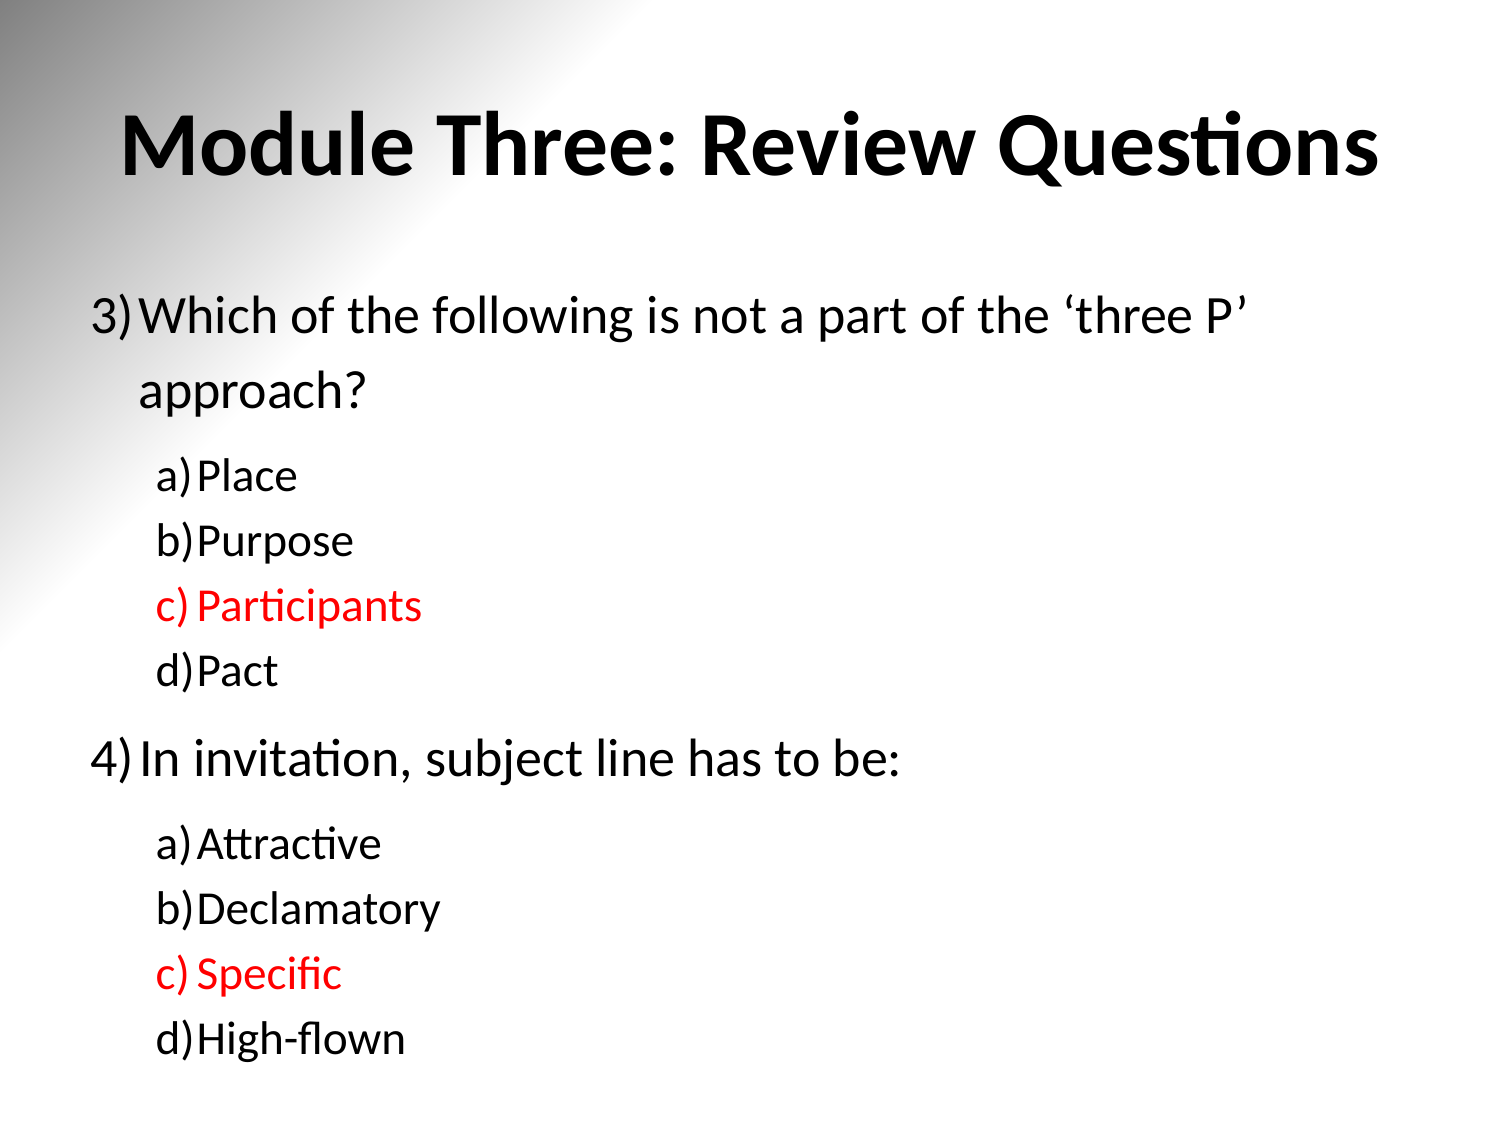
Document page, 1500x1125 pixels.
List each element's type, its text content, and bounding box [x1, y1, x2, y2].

title Module Three: Review Questions [75, 45, 1425, 233]
list Which of the following is not a part of the ‘three P’ approach? Place Purpose Participants Pact In invitation, subject line has to be: Attractive Declamatory Specific High-flown [75, 262, 1425, 1075]
